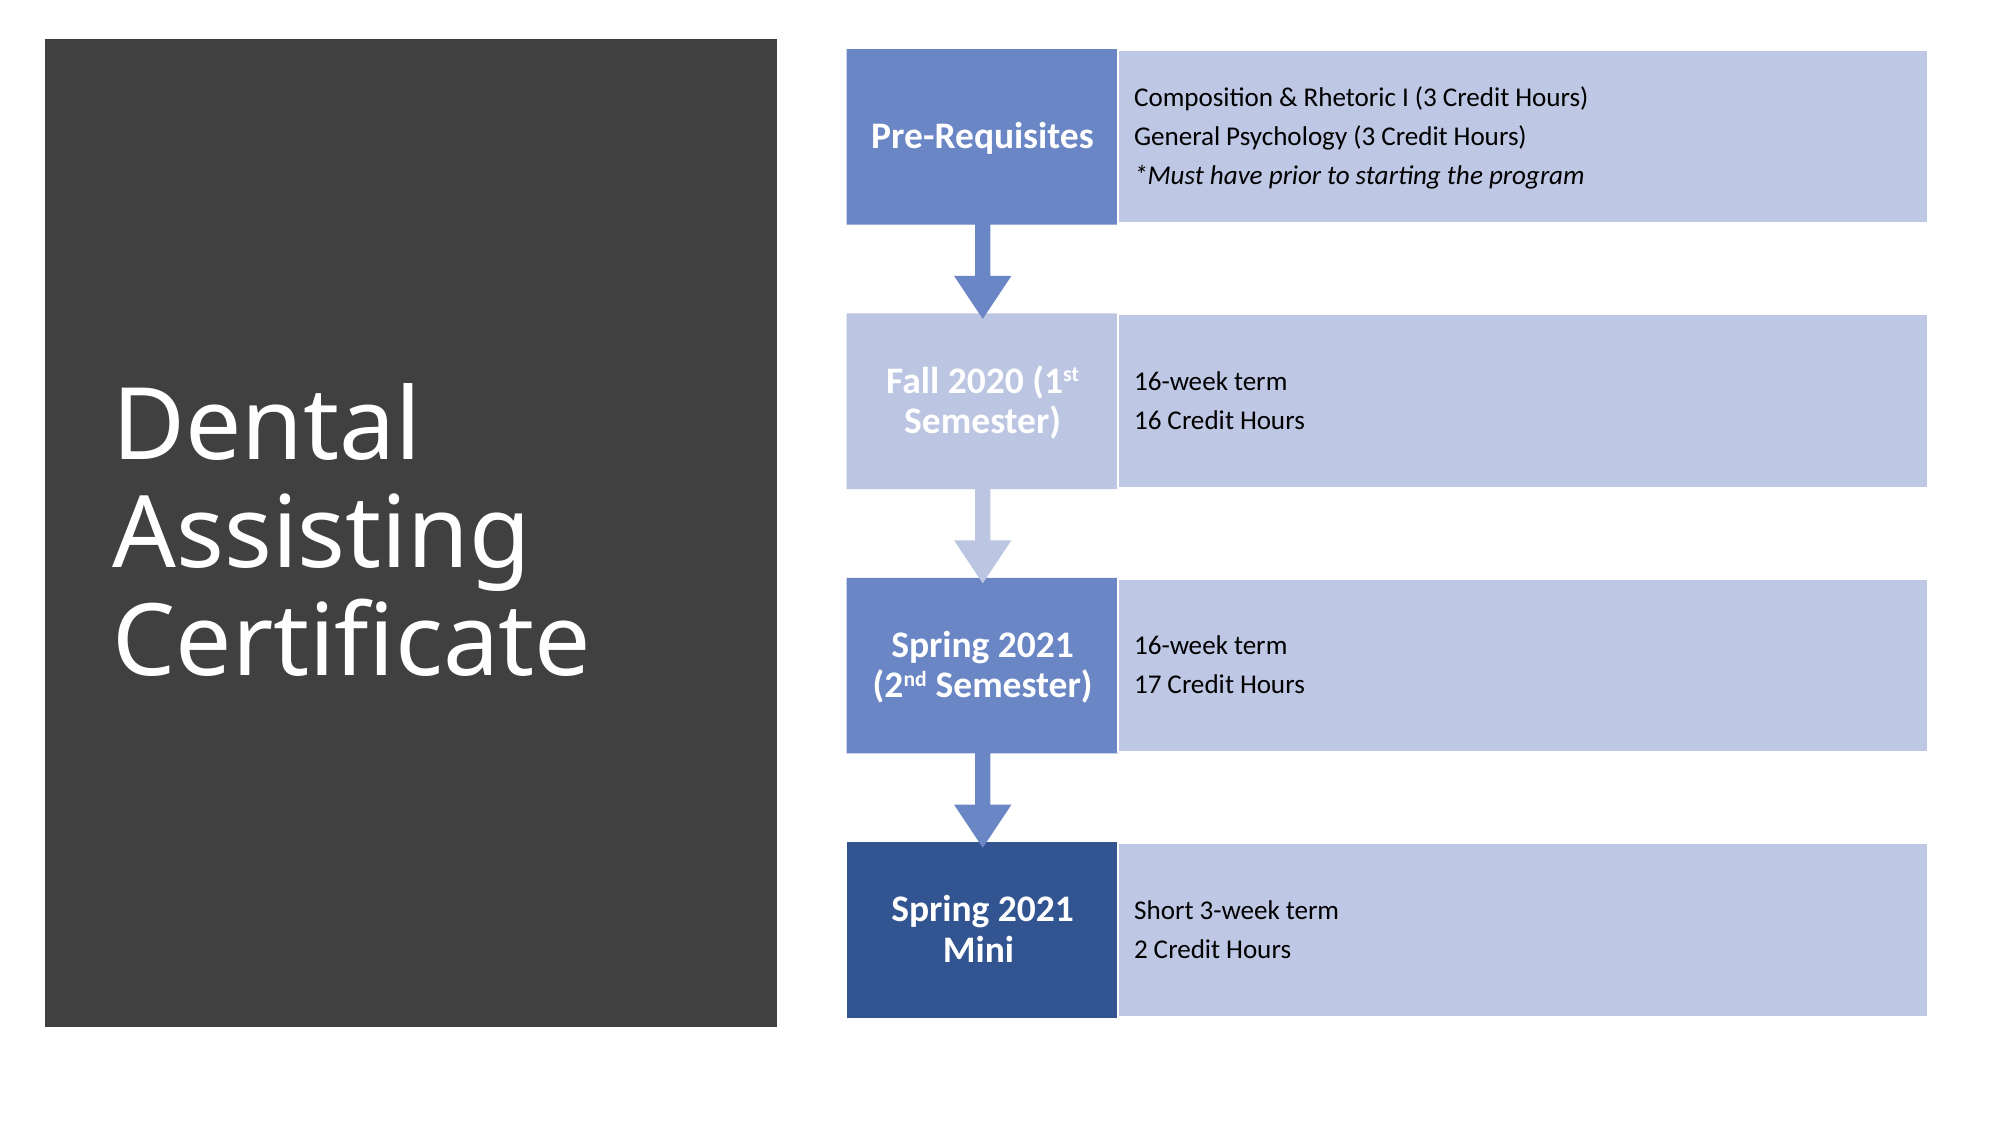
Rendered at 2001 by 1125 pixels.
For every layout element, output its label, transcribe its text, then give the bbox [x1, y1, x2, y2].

title Dental Assisting Certificate [97, 104, 722, 967]
text_box [54, 49, 768, 1018]
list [847, 49, 1929, 1018]
